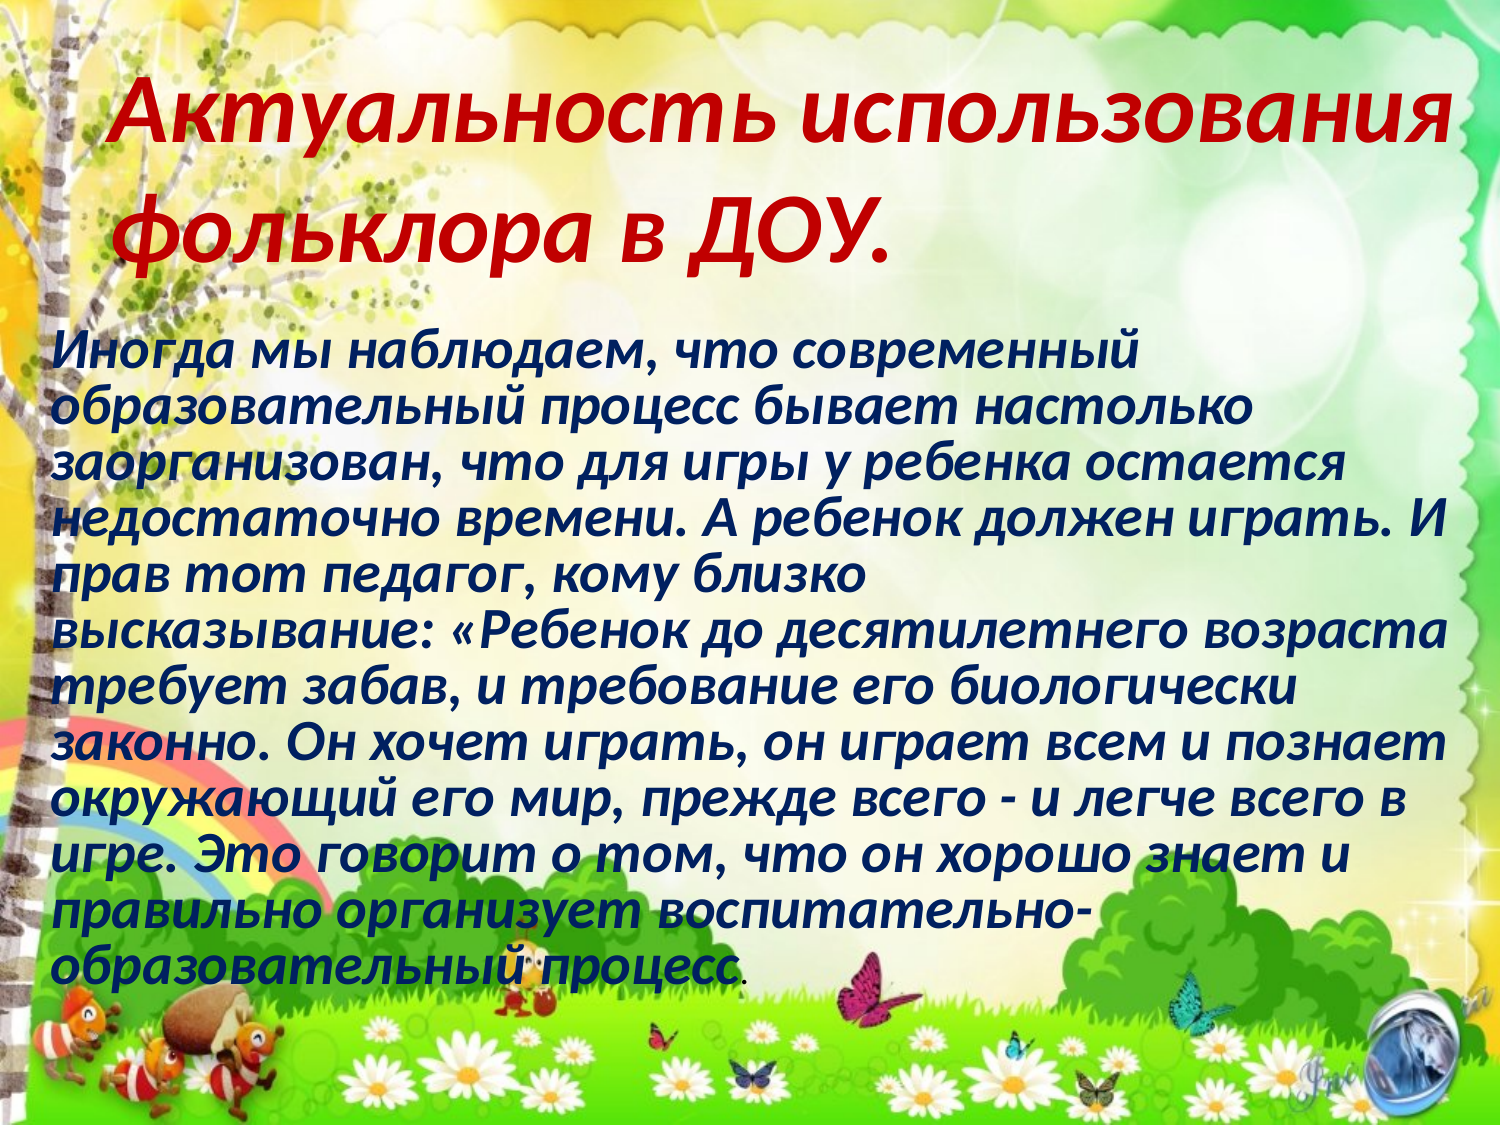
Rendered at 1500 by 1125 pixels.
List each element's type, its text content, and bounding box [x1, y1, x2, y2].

picture [0, 0, 1500, 1125]
text_box Иногда мы наблюдаем, что современный образовательный процесс бывает настолько заорганизован, что для игры у ребенка остается недостаточно времени. А ребенок должен играть. И прав тот педагог, кому близко высказывание: «Ребенок до десятилетнего возраста требует забав, и требование его биологически законно. Он хочет играть, он играет всем и познает окружающий его мир, прежде всего - и легче всего в игре. Это говорит о том, что он хорошо знает и правильно организует воспитательно-образовательный процесс. [35, 316, 1500, 1039]
text_box Актуальность использования фольклора в ДОУ. [93, 35, 1500, 290]
